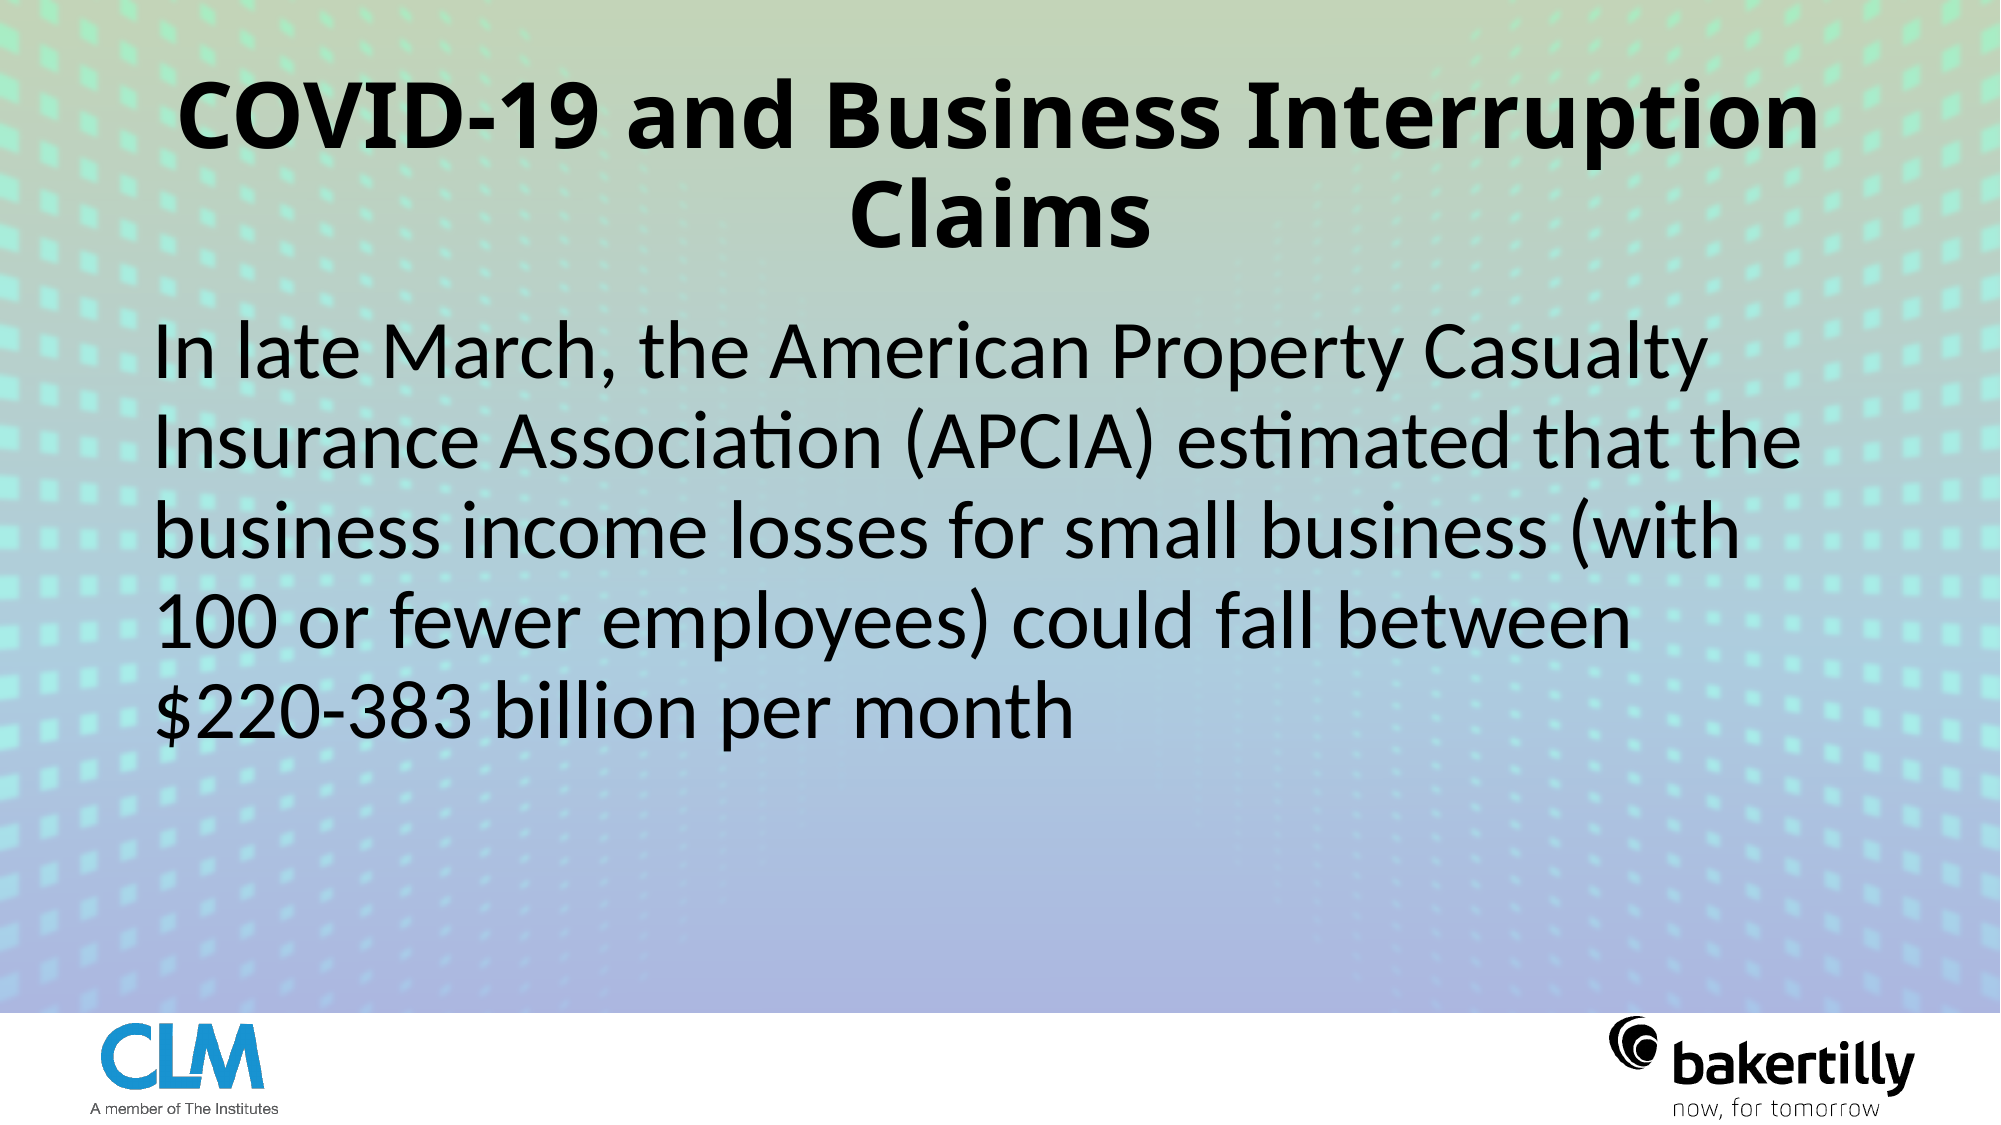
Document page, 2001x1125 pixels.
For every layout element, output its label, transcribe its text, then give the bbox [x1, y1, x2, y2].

picture [1609, 1016, 1915, 1120]
list In late March, the American Property Casualty Insurance Association (APCIA) estimated that the business income losses for small business (with 100 or fewer employees) could fall between $220-383 billion per month [137, 299, 1863, 1014]
title COVID-19 and Business Interruption Claims [137, 59, 1863, 278]
picture [90, 1023, 278, 1114]
